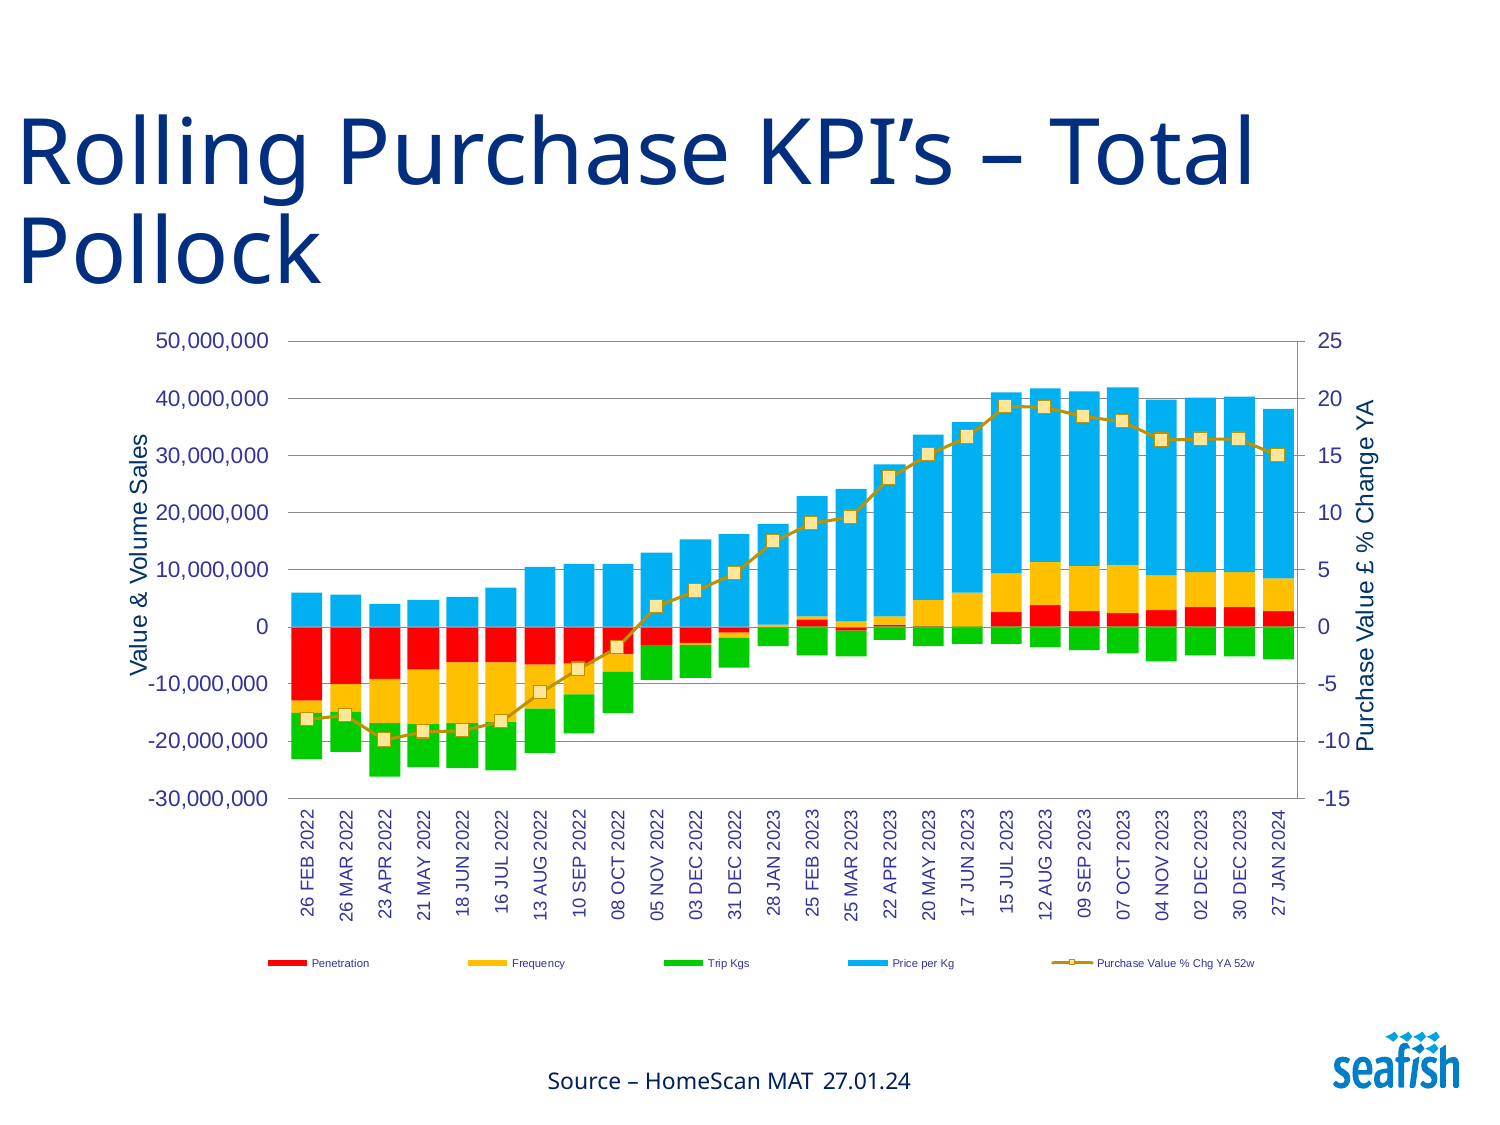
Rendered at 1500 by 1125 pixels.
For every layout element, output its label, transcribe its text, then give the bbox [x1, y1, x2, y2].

text_box Source – HomeScan MAT [0, 1059, 835, 1102]
picture [818, 1062, 1046, 1103]
title Rolling Purchase KPI’s – Total Pollock [0, 160, 1500, 248]
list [107, 299, 1393, 1013]
